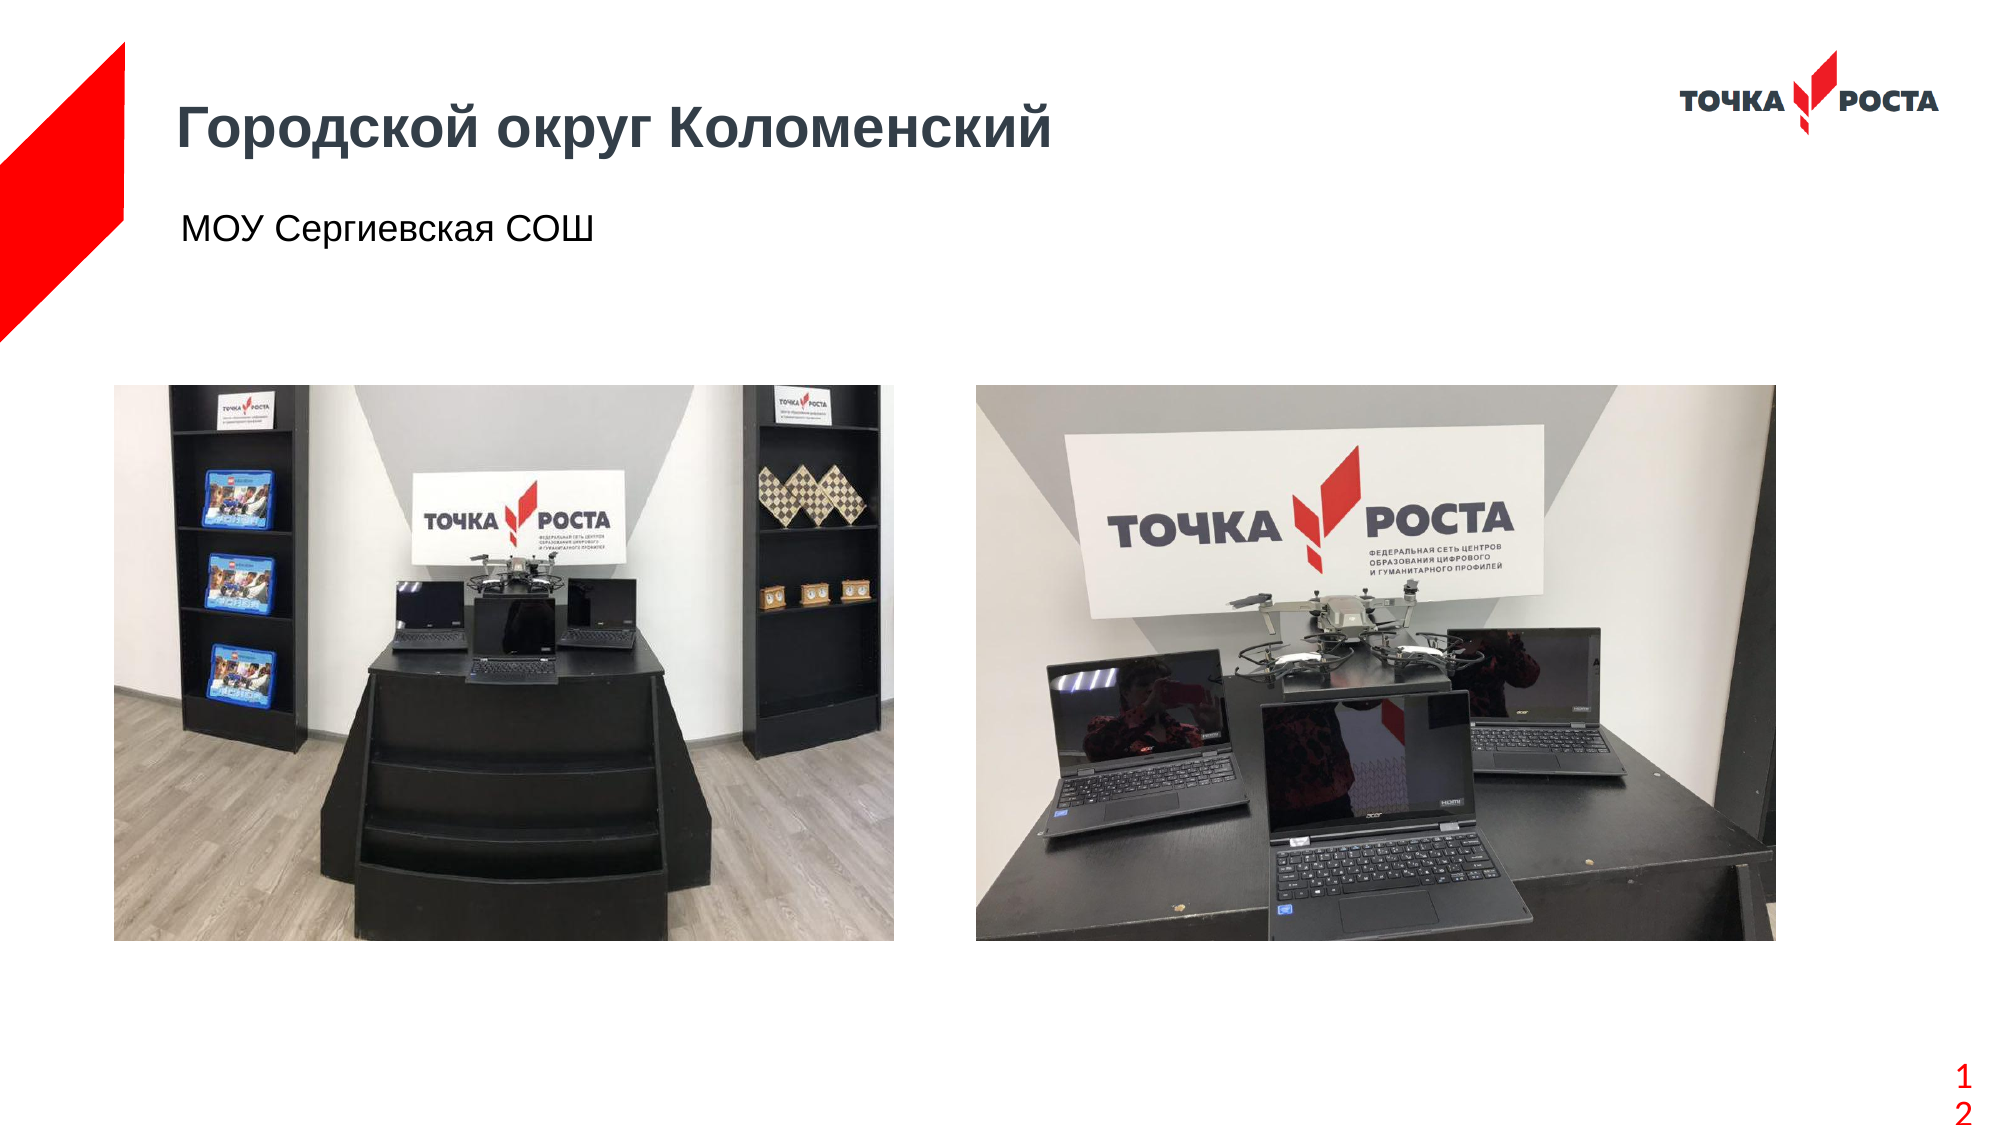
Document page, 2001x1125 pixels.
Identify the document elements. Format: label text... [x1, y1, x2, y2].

picture [113, 385, 894, 941]
picture [976, 385, 1776, 941]
slide_number 12 [1946, 1043, 1984, 1103]
text_box МОУ Сергиевская СОШ [173, 196, 1756, 257]
text_box Городской округ Коломенский [168, 89, 1198, 168]
picture [1671, 42, 1947, 146]
